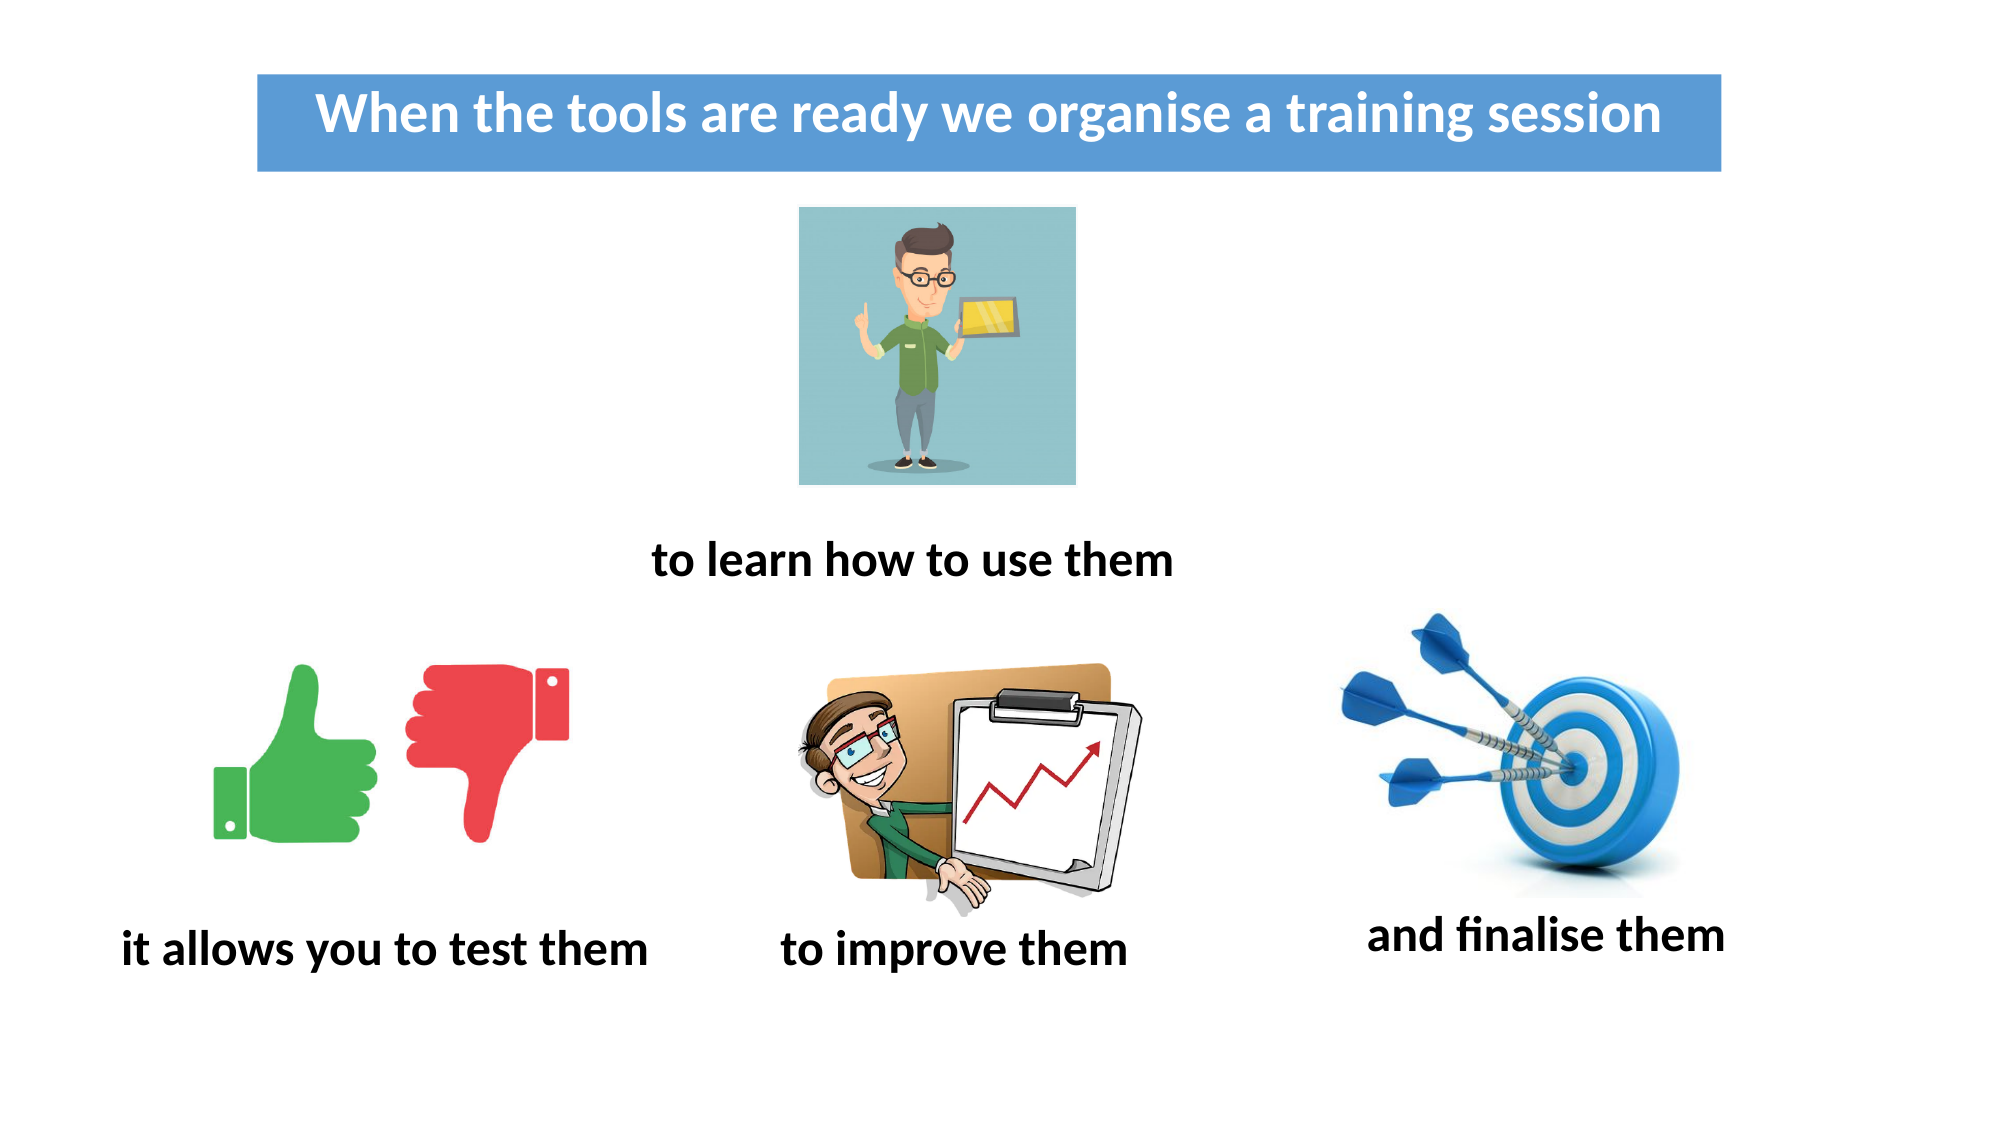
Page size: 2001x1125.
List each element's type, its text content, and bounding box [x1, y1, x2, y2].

text_box When the tools are ready we organise a training session [257, 74, 1722, 172]
text_box and finalise them [1256, 893, 1848, 969]
picture [206, 645, 575, 866]
text_box it allows you to test them [94, 907, 664, 983]
picture [797, 204, 1078, 488]
picture [1299, 603, 1741, 898]
picture [798, 659, 1147, 919]
text_box to learn how to use them [507, 519, 1330, 595]
text_box to improve them [664, 907, 1257, 983]
